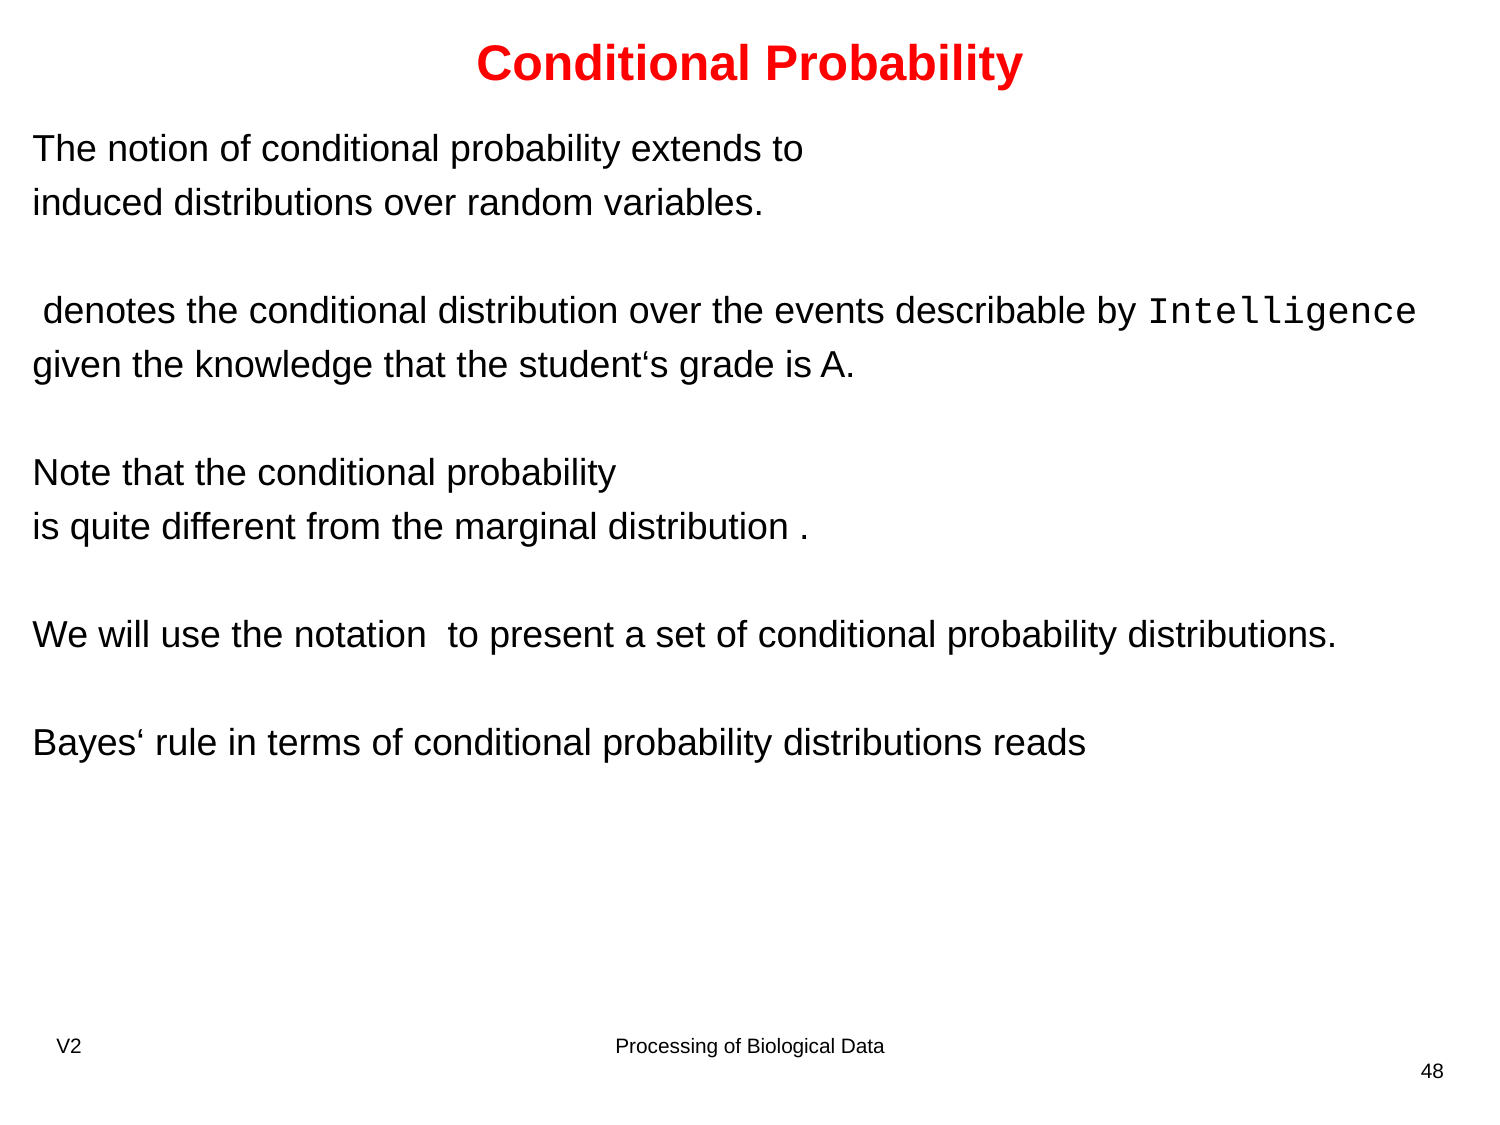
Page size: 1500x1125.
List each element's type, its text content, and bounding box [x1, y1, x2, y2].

list [50, 149, 1463, 275]
title Conditional Probability [17, 31, 1483, 91]
slide_number V2 [40, 1024, 426, 1101]
slide_number 48 [1074, 1024, 1460, 1101]
footer Processing of Biological Data [512, 1024, 988, 1101]
